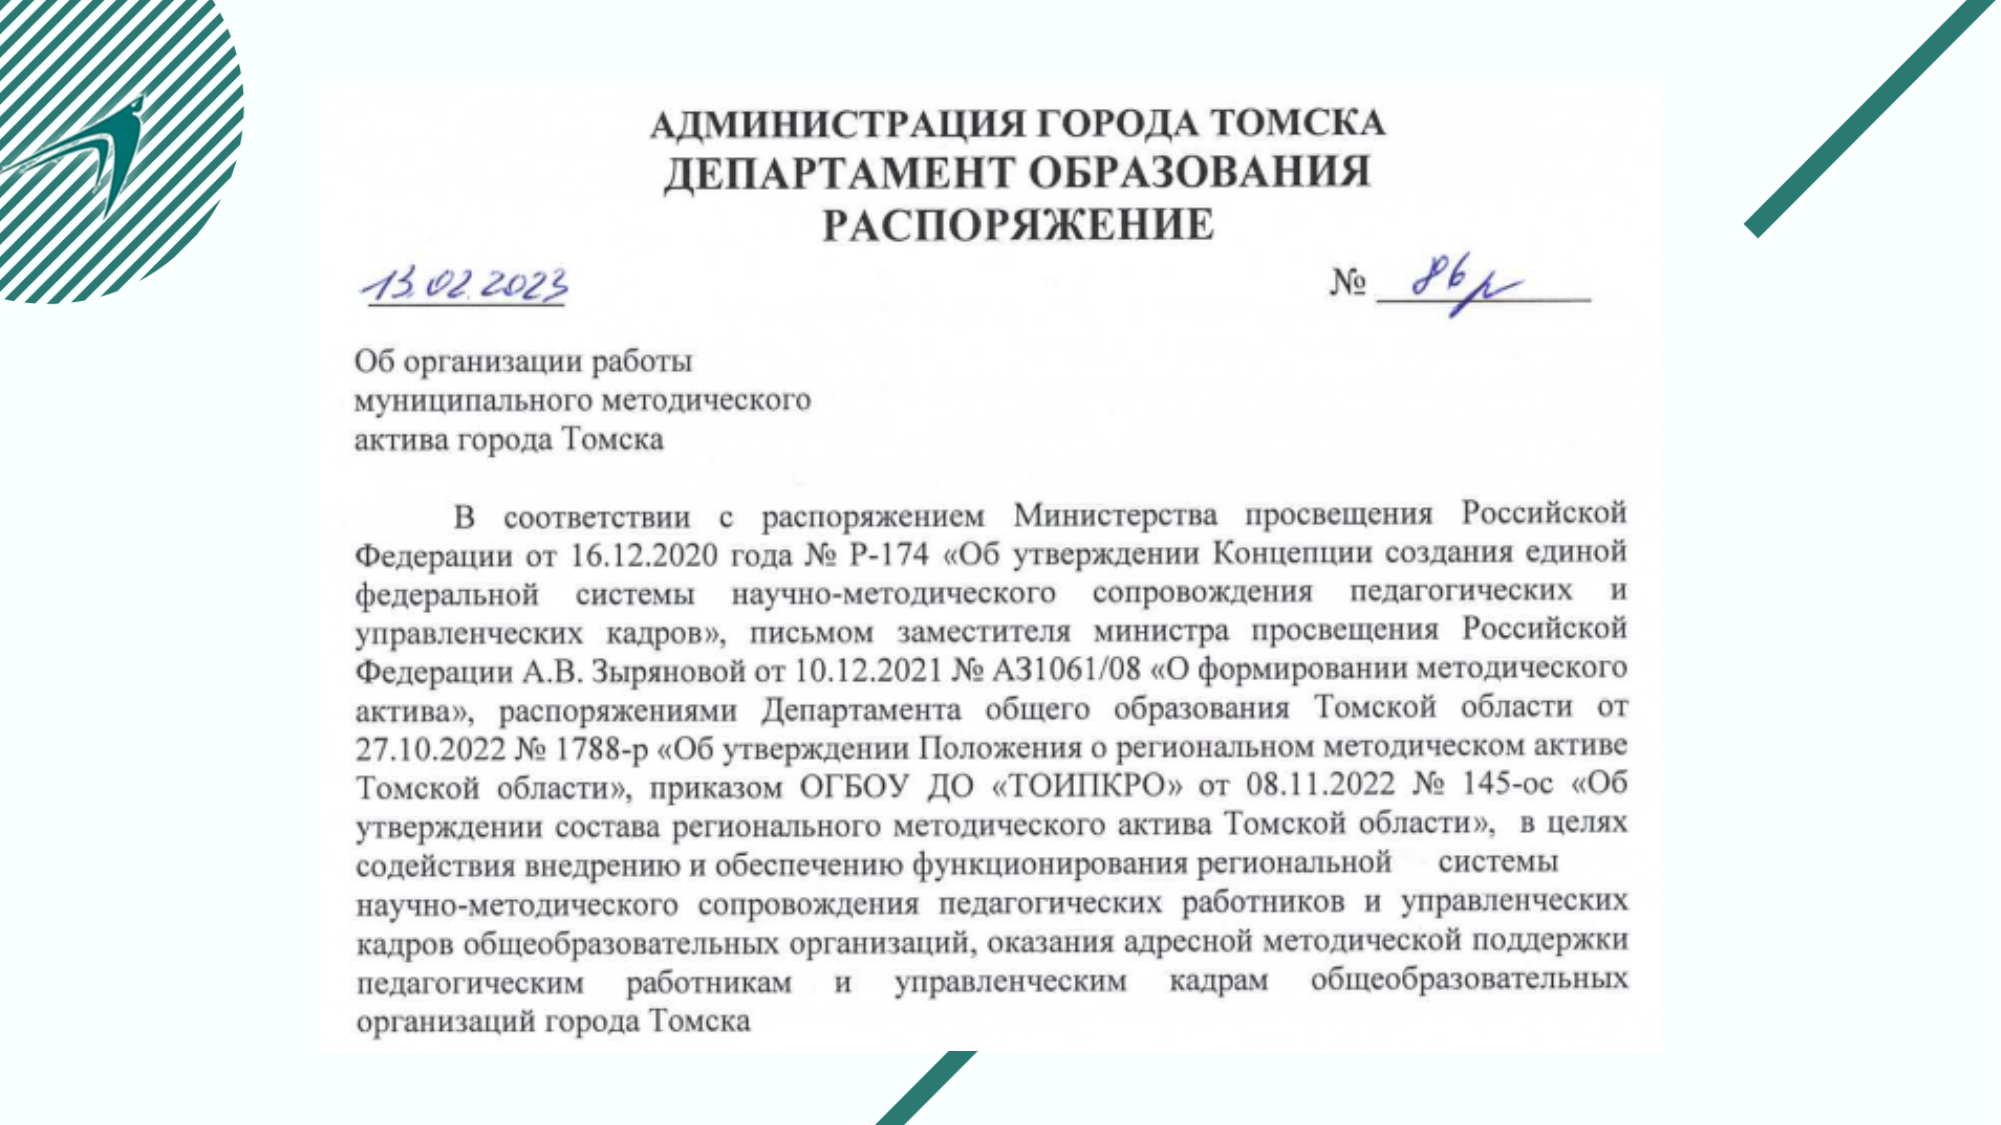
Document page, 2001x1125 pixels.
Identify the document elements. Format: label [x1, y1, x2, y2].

text_box [220, 110, 321, 307]
text_box [1661, 110, 1949, 307]
picture [0, 0, 2001, 1125]
